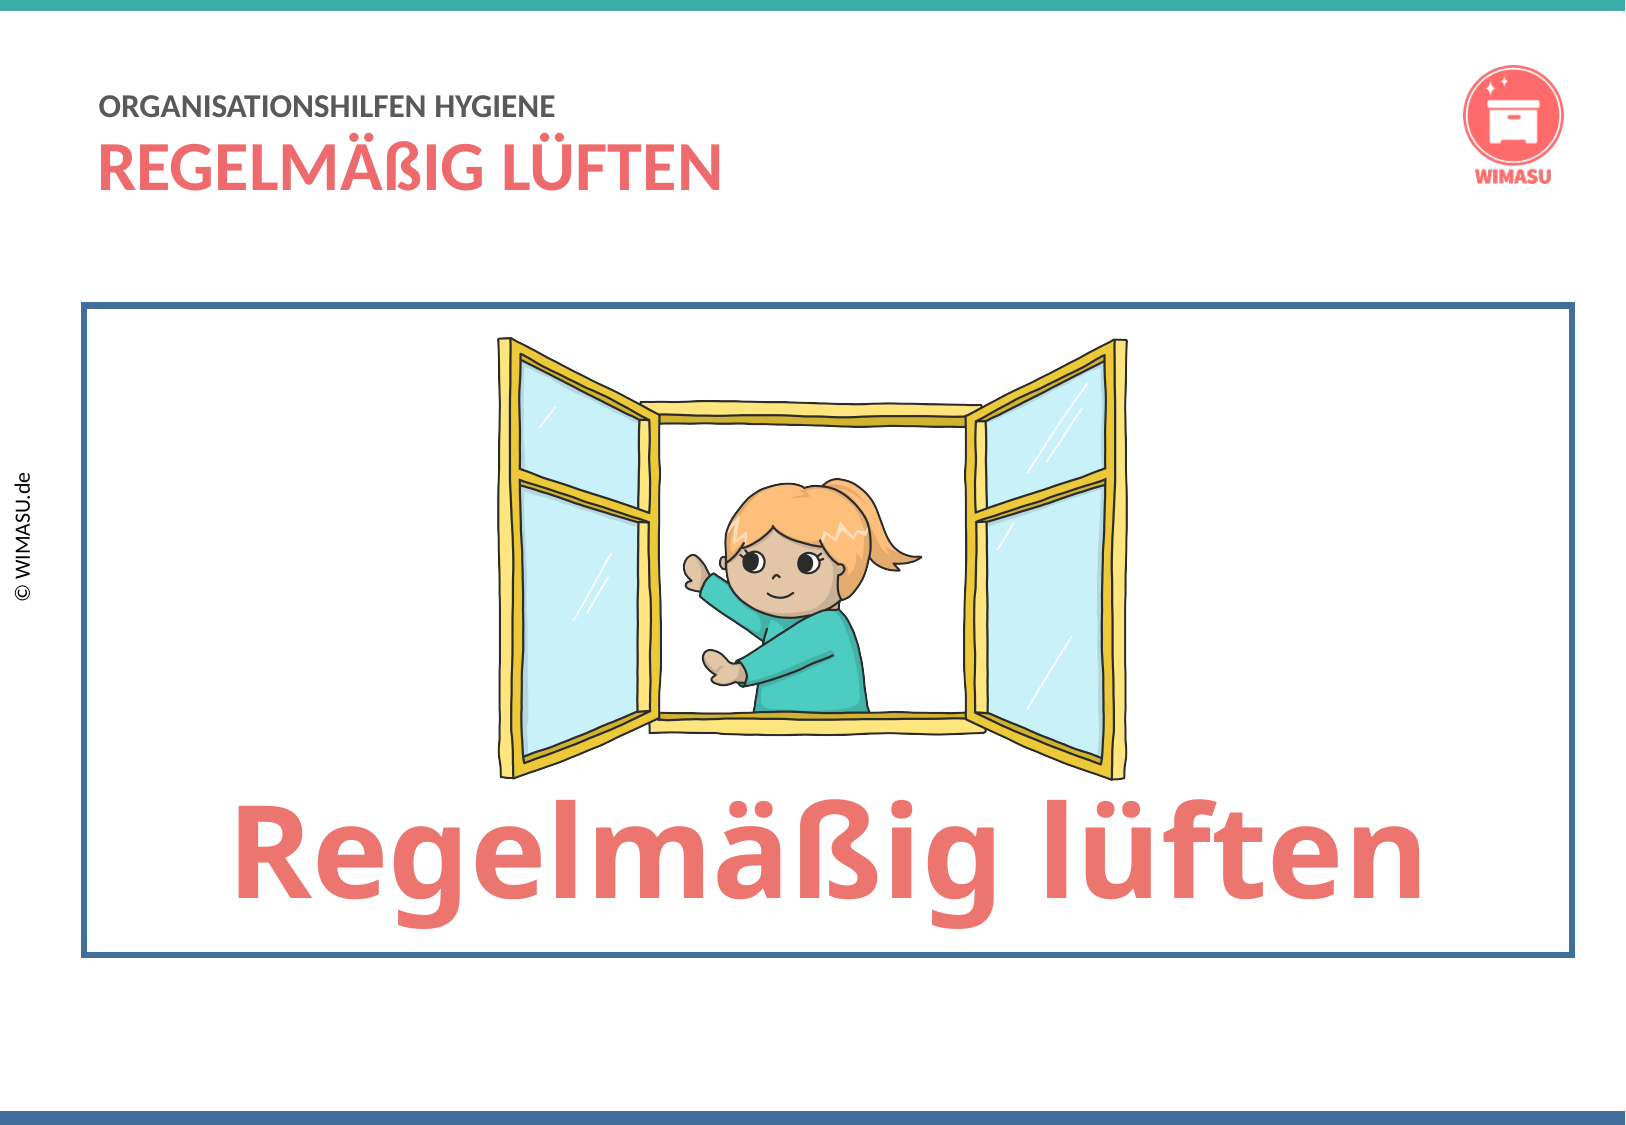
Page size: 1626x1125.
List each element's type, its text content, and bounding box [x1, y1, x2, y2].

picture [497, 337, 1128, 781]
list REGELMÄßIG LÜFTEN [82, 121, 1362, 214]
list Regelmäßig lüften [145, 780, 1512, 932]
picture [1463, 65, 1564, 184]
